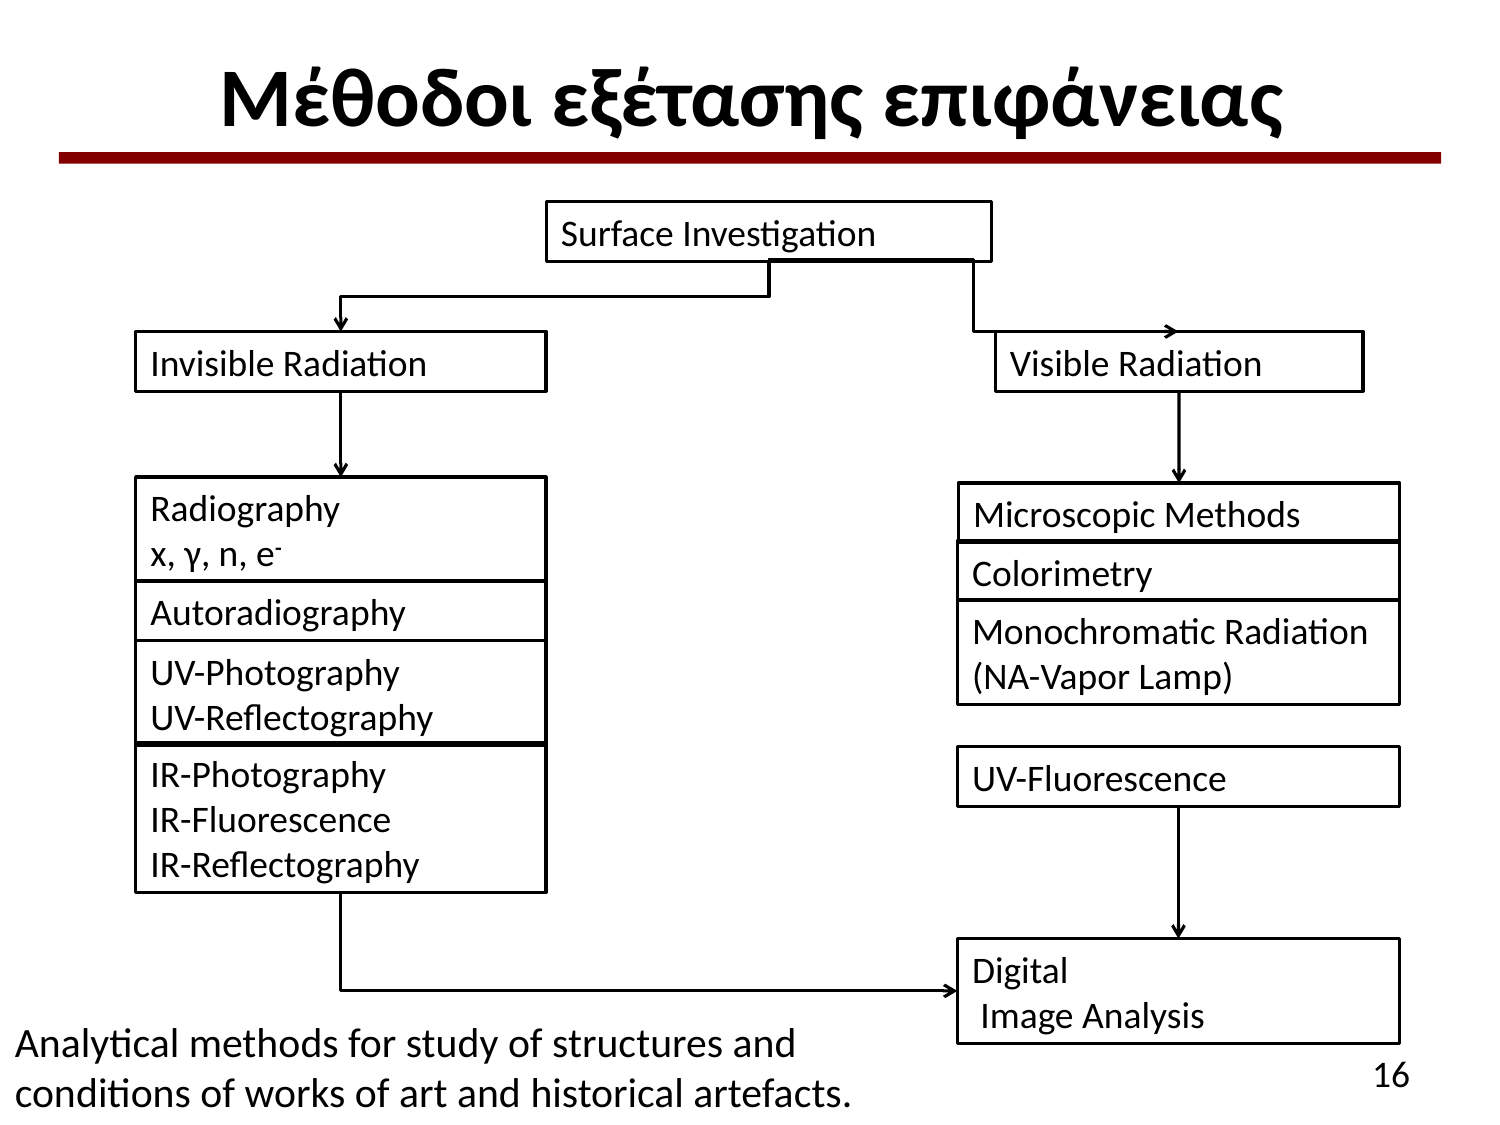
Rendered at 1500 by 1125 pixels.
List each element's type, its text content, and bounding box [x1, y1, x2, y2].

text_box Analytical methods for study of structures and conditions of works of art and historical artefacts. [0, 1008, 880, 1124]
text_box [57, 150, 1443, 166]
slide_number 15 [1074, 1042, 1425, 1103]
title Μέθοδοι εξέτασης επιφάνειας [76, 19, 1427, 150]
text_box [135, 201, 1400, 1041]
